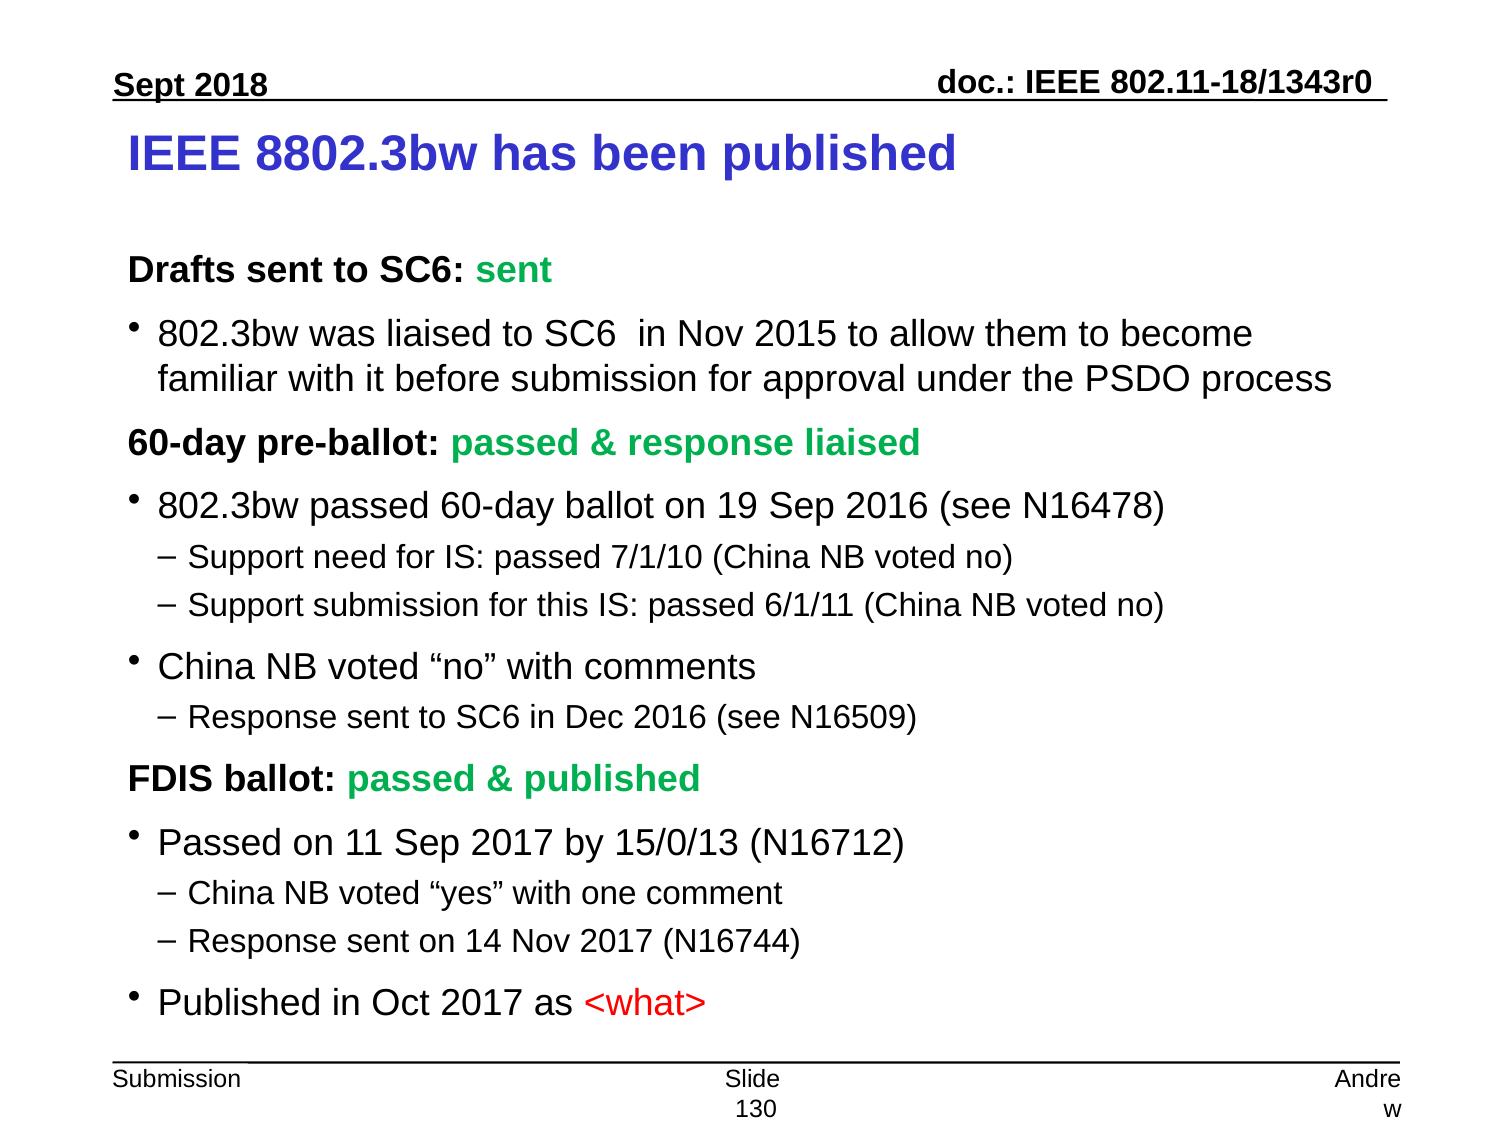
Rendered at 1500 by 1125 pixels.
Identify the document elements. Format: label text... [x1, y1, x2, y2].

list Drafts sent to SC6: sent 802.3bw was liaised to SC6 in Nov 2015 to allow them to become familiar with it before submission for approval under the PSDO process 60-day pre-ballot: passed & response liaised 802.3bw passed 60-day ballot on 19 Sep 2016 (see N16478) Support need for IS: passed 7/1/10 (China NB voted no) Support submission for this IS: passed 6/1/11 (China NB voted no) China NB voted “no” with comments Response sent to SC6 in Dec 2016 (see N16509) FDIS ballot: passed & published Passed on 11 Sep 2017 by 15/0/13 (N16712) China NB voted “yes” with one comment Response sent on 14 Nov 2017 (N16744) Published in Oct 2017 as <what> [112, 237, 1388, 913]
footer Andrew Myles, Cisco [1320, 1061, 1402, 1093]
slide_number Slide 130 [709, 1061, 803, 1093]
title IEEE 8802.3bw has been published [112, 112, 1388, 237]
